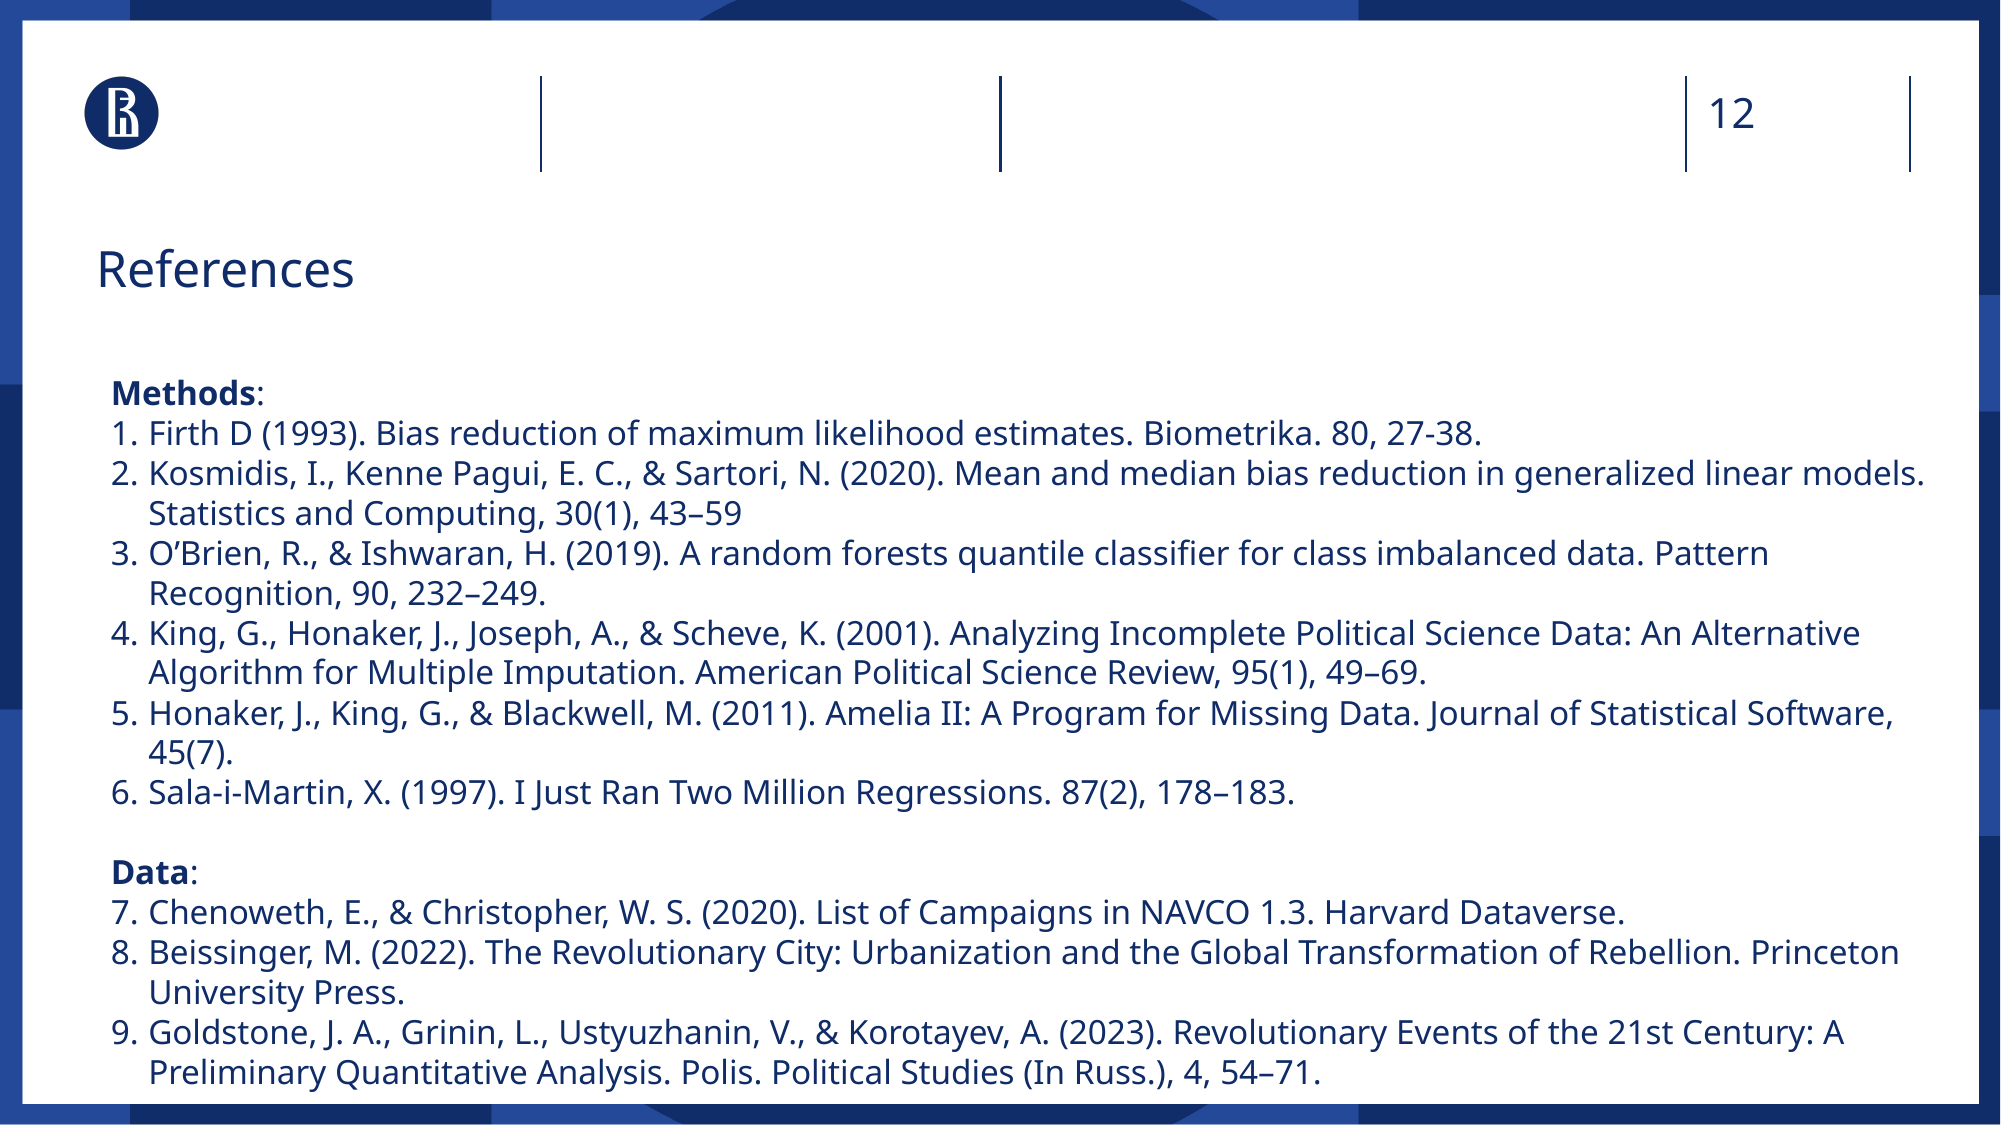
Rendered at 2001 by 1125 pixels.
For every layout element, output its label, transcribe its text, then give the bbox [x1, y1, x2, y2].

picture [0, 0, 2001, 1125]
title References [96, 237, 957, 364]
text_box Methods: Firth D (1993). Bias reduction of maximum likelihood estimates. Biometrika. 80, 27-38. Kosmidis, I., Kenne Pagui, E. C., & Sartori, N. (2020). Mean and median bias reduction in generalized linear models. Statistics and Computing, 30(1), 43–59 O’Brien, R., & Ishwaran, H. (2019). A random forests quantile classifier for class imbalanced data. Pattern Recognition, 90, 232–249. King, G., Honaker, J., Joseph, A., & Scheve, K. (2001). Analyzing Incomplete Political Science Data: An Alternative Algorithm for Multiple Imputation. American Political Science Review, 95(1), 49–69. Honaker, J., King, G., & Blackwell, M. (2011). Amelia II: A Program for Missing Data. Journal of Statistical Software, 45(7). Sala-i-Martin, X. (1997). I Just Ran Two Million Regressions. 87(2), 178–183. Data: Chenoweth, E., & Christopher, W. S. (2020). List of Campaigns in NAVCO 1.3. Harvard Dataverse. Beissinger, M. (2022). The Revolutionary City: Urbanization and the Global Transformation of Rebellion. Princeton University Press. Goldstone, J. A., Grinin, L., Ustyuzhanin, V., & Korotayev, A. (2023). Revolutionary Events of the 21st Century: A Preliminary Quantitative Analysis. Polis. Political Studies (In Russ.), 4, 54–71. [96, 364, 1970, 1125]
